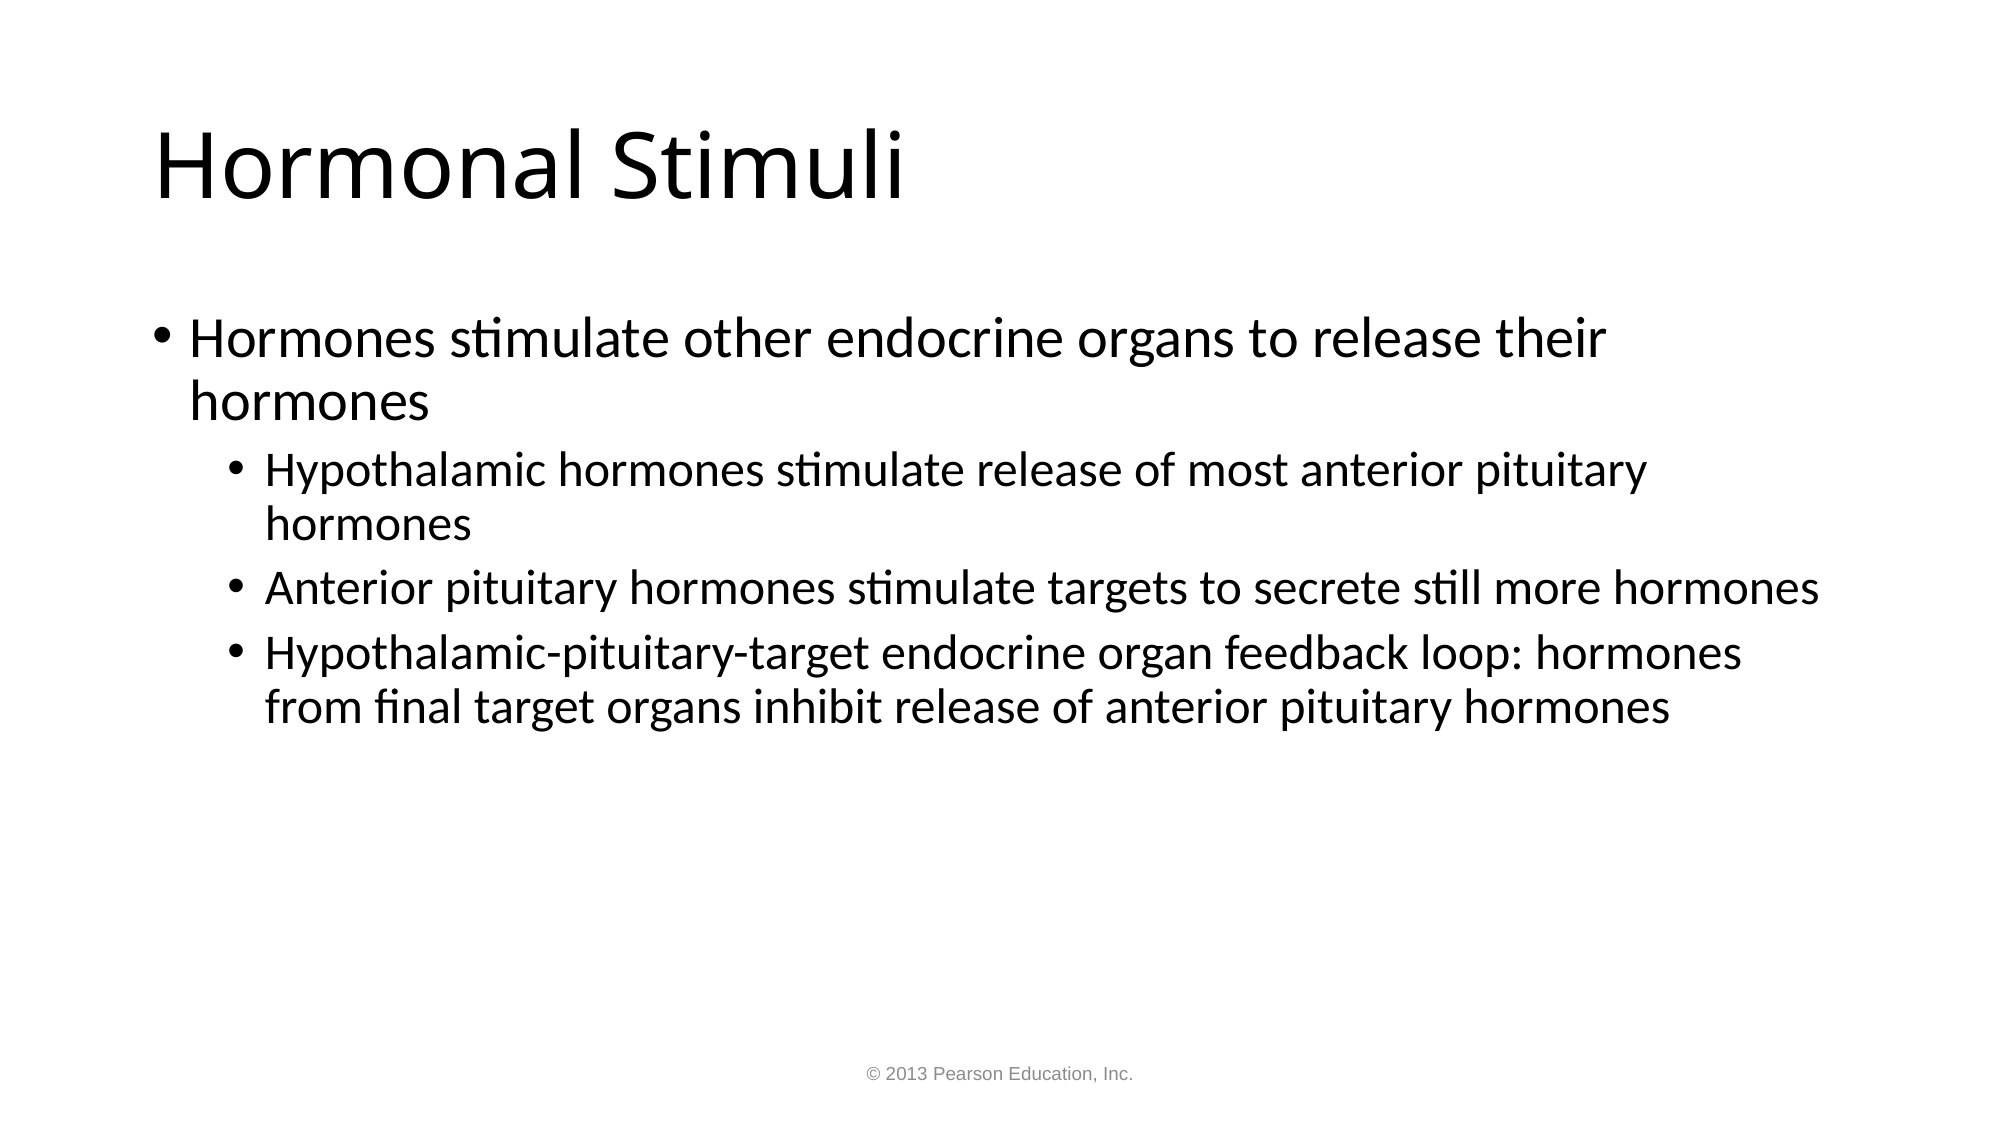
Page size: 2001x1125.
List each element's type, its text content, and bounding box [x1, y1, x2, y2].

list Hormones stimulate other endocrine organs to release their hormones Hypothalamic hormones stimulate release of most anterior pituitary hormones Anterior pituitary hormones stimulate targets to secrete still more hormones Hypothalamic-pituitary-target endocrine organ feedback loop: hormones from final target organs inhibit release of anterior pituitary hormones [137, 299, 1863, 1014]
title Hormonal Stimuli [137, 59, 1863, 278]
footer © 2013 Pearson Education, Inc. [662, 1042, 1338, 1103]
